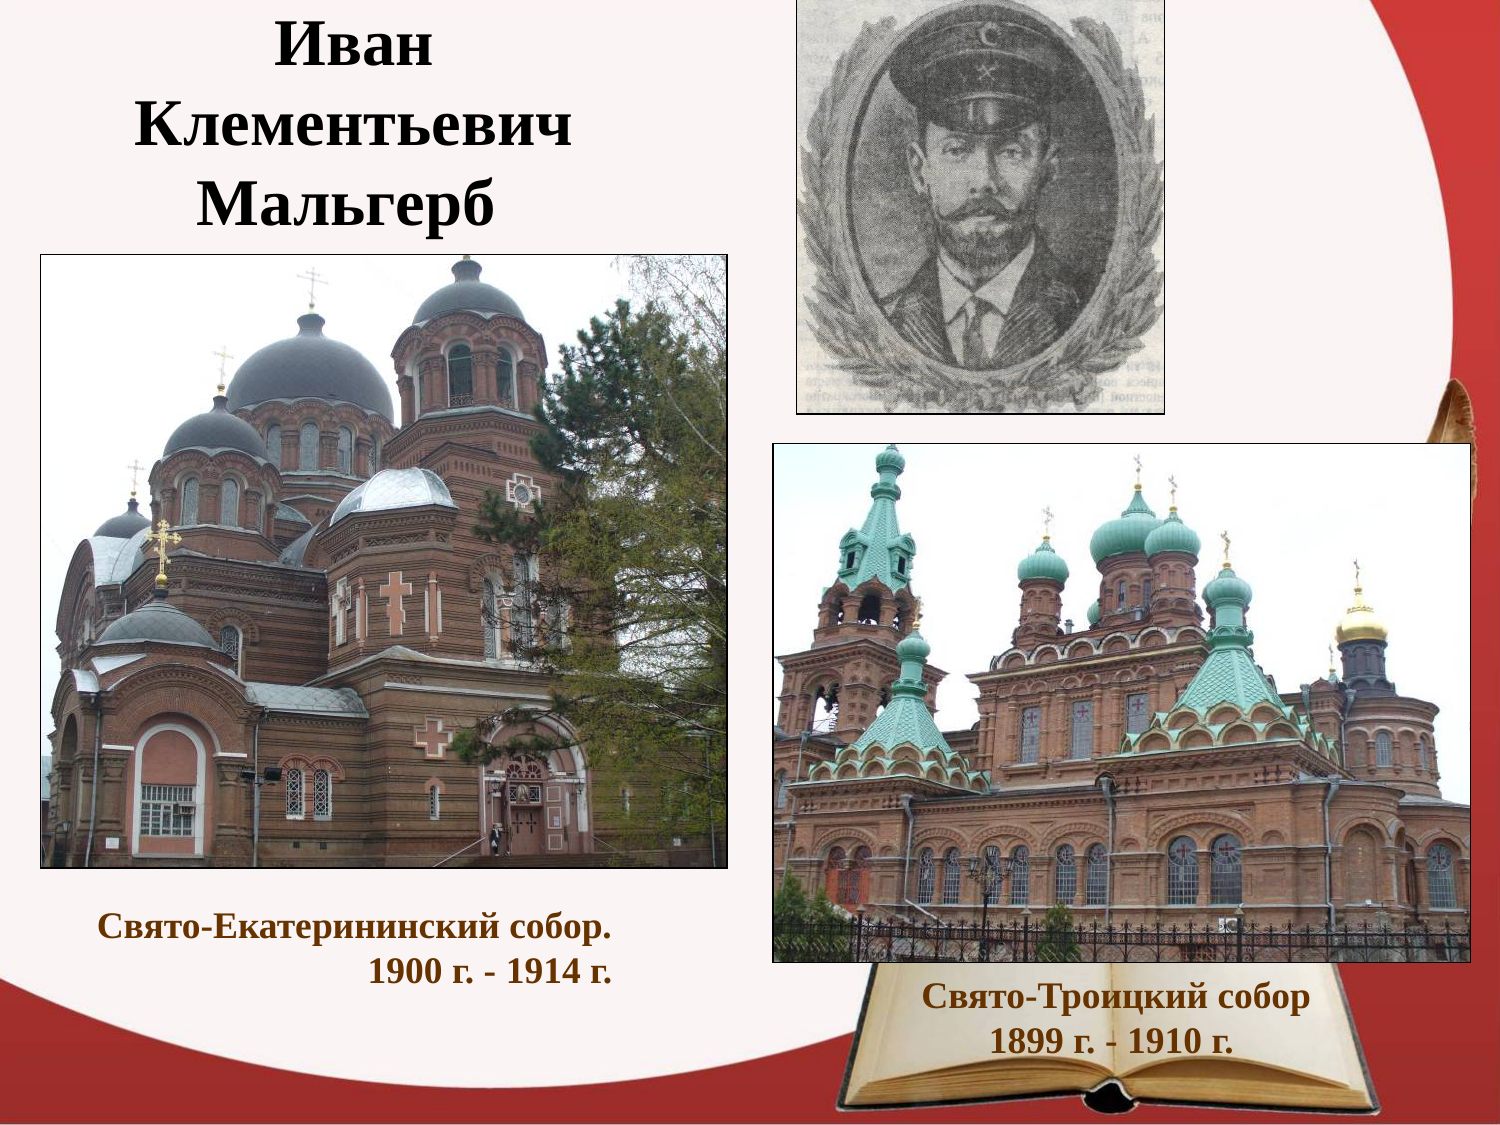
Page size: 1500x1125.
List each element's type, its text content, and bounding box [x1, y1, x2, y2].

text_box Свято-Троицкий собор 1899 г. - 1910 г. [879, 971, 1353, 1069]
text_box Свято-Екатерининский собор. 1900 г. - 1914 г. [29, 893, 628, 998]
title Иван Клементьевич Мальгерб [41, 42, 668, 196]
picture [0, 0, 1500, 1125]
